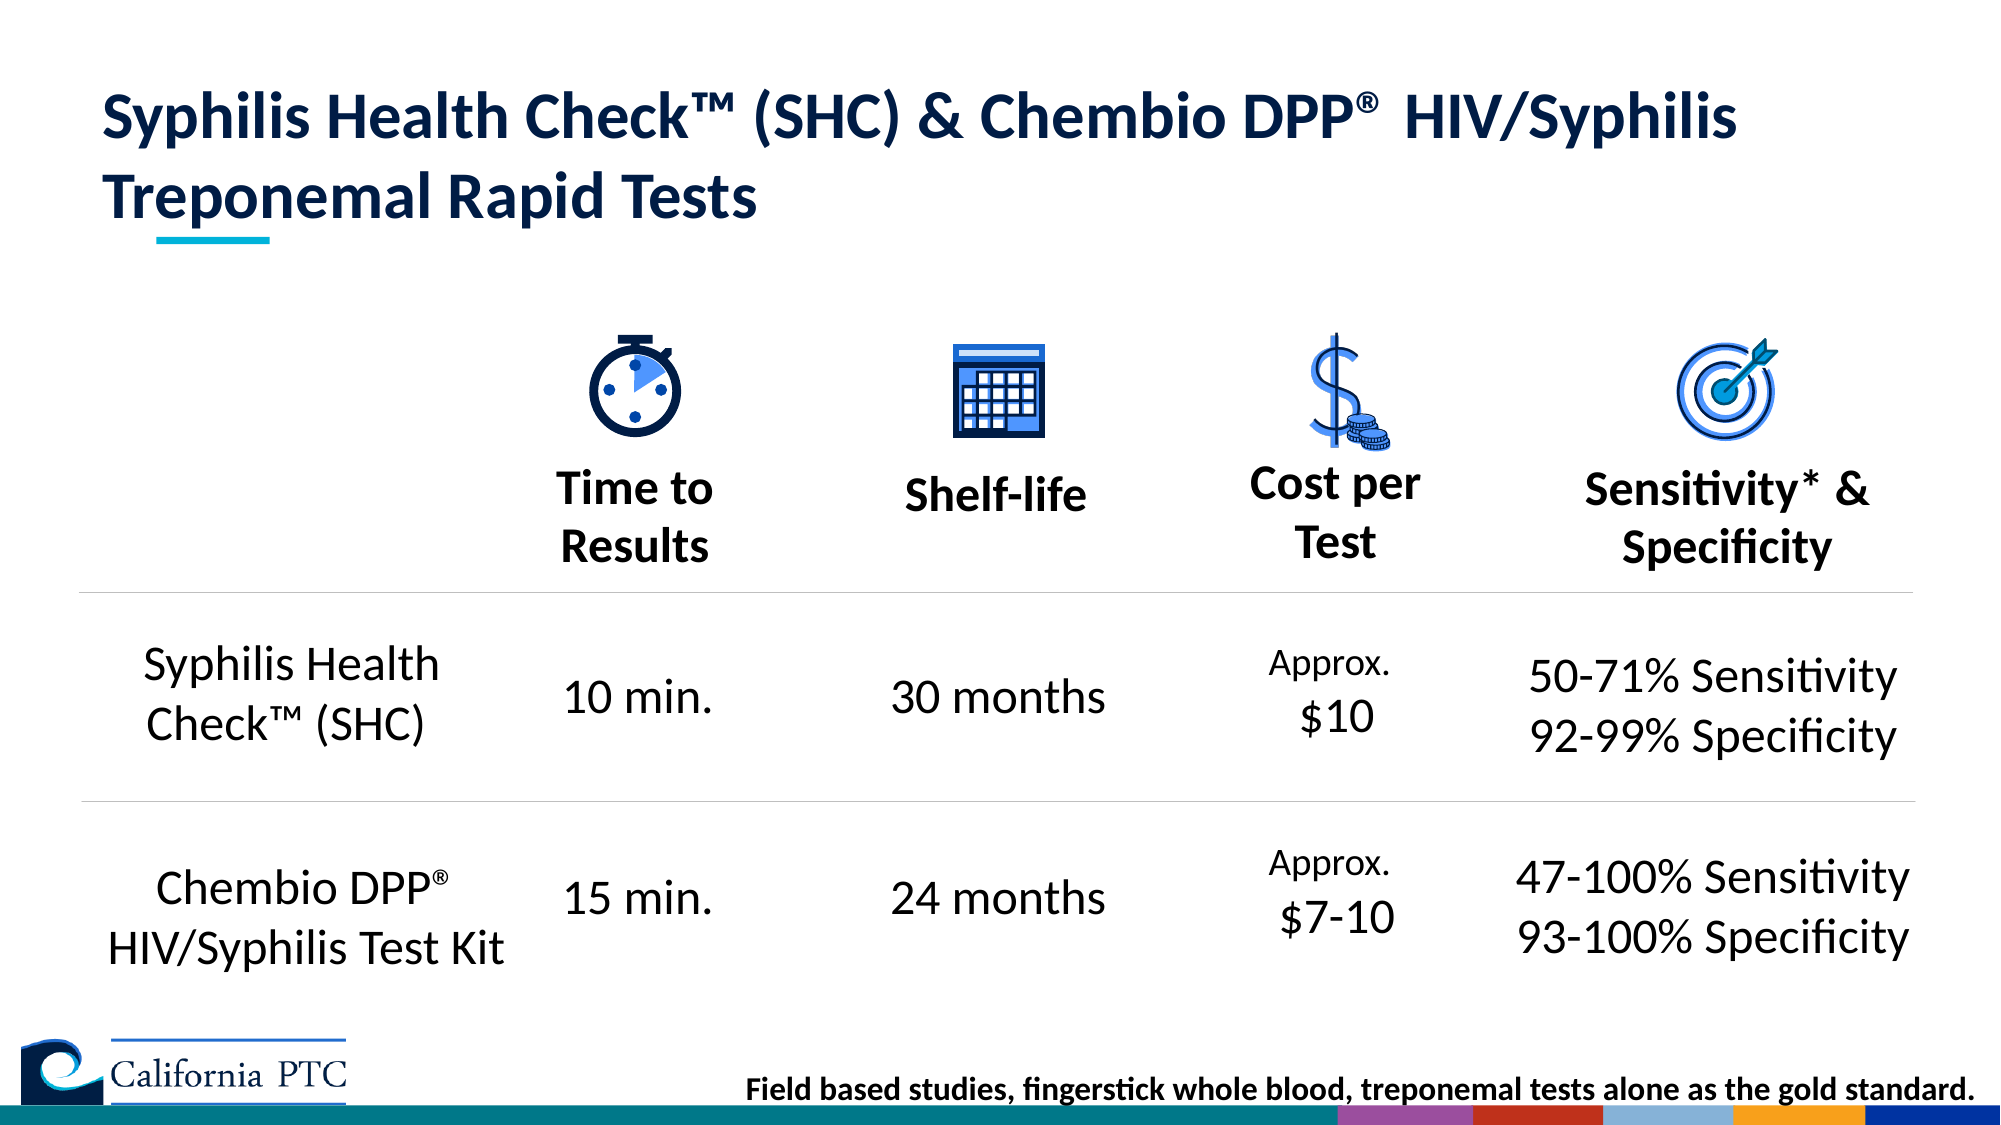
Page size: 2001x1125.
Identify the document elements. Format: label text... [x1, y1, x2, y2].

picture [21, 1024, 79, 1105]
text_box 10 min. [473, 656, 803, 732]
text_box Syphilis Health Check™ (SHC) [65, 620, 520, 838]
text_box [1676, 337, 1779, 441]
text_box 30 months [833, 656, 1125, 732]
text_box Approx. $10 [1125, 628, 1548, 751]
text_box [1272, 326, 1399, 454]
title Syphilis Health Check™ (SHC) & Chembio DPP® HIV/Syphilis Treponemal Rapid Tests [82, 61, 1927, 280]
text_box 24 months [833, 857, 1125, 932]
text_box 50-71% Sensitivity 92-99% Specificity [1477, 635, 1961, 816]
text_box Chembio DPP® HIV/Syphilis Test Kit [79, 844, 534, 1059]
text_box 15 min. [473, 857, 803, 932]
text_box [954, 347, 1043, 438]
text_box Approx. $7-10 [1125, 829, 1548, 951]
text_box Shelf-life [831, 454, 1161, 530]
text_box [592, 337, 678, 434]
text_box Cost per Test [1203, 444, 1469, 576]
text_box Sensitivity* & Specificity [1563, 449, 1893, 581]
text_box Time to Results [470, 448, 800, 581]
text_box Field based studies, fingerstick whole blood, treponemal tests alone as the gold standard. [60, 1059, 2000, 1125]
text_box 47-100% Sensitivity 93-100% Specificity [1477, 836, 1961, 1016]
